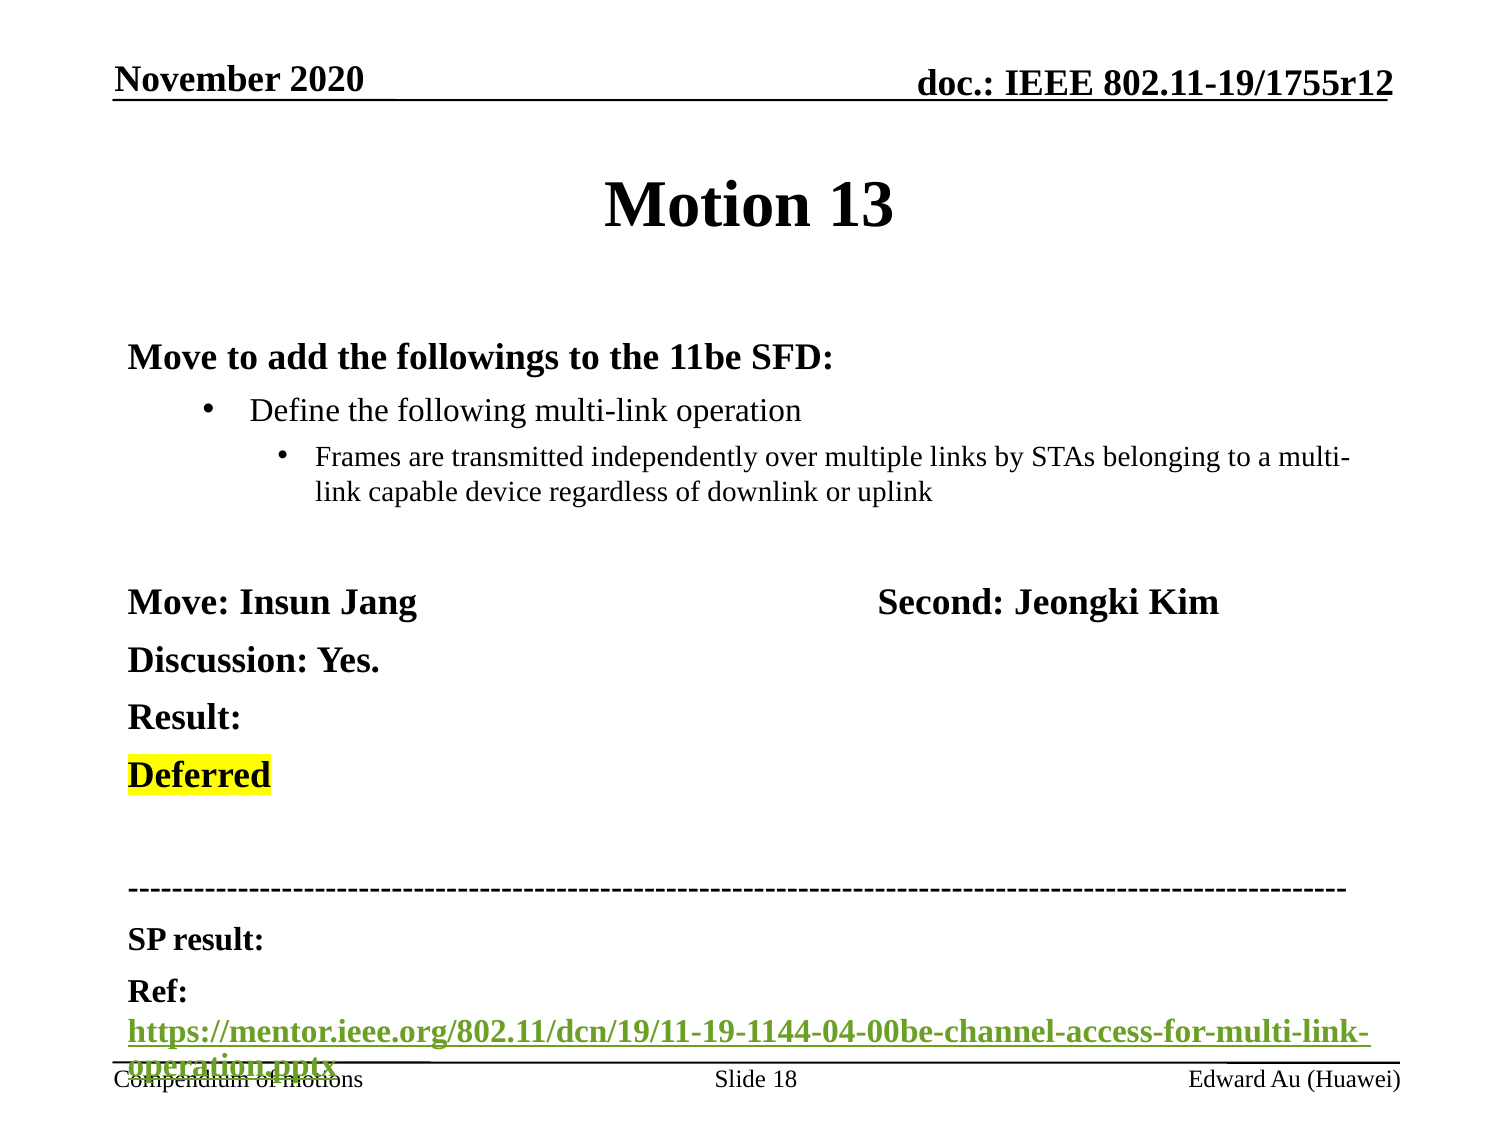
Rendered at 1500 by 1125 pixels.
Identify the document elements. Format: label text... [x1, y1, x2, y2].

title Motion 13 [112, 112, 1388, 288]
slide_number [114, 54, 423, 100]
slide_number Slide 18 [712, 1061, 800, 1123]
footer Edward Au (Huawei) [878, 1061, 1402, 1093]
list Move to add the followings to the 11be SFD: Define the following multi-link operation Frames are transmitted independently over multiple links by STAs belonging to a multi-link capable device regardless of downlink or uplink Move: Insun Jang Second: Jeongki Kim Discussion: Yes. Result: Deferred --------------------------------------------------------------------------------------------------------------- SP result: Ref: https://mentor.ieee.org/802.11/dcn/19/11-19-1144-04-00be-channel-access-for-multi-link-operation.pptx [112, 324, 1388, 1063]
